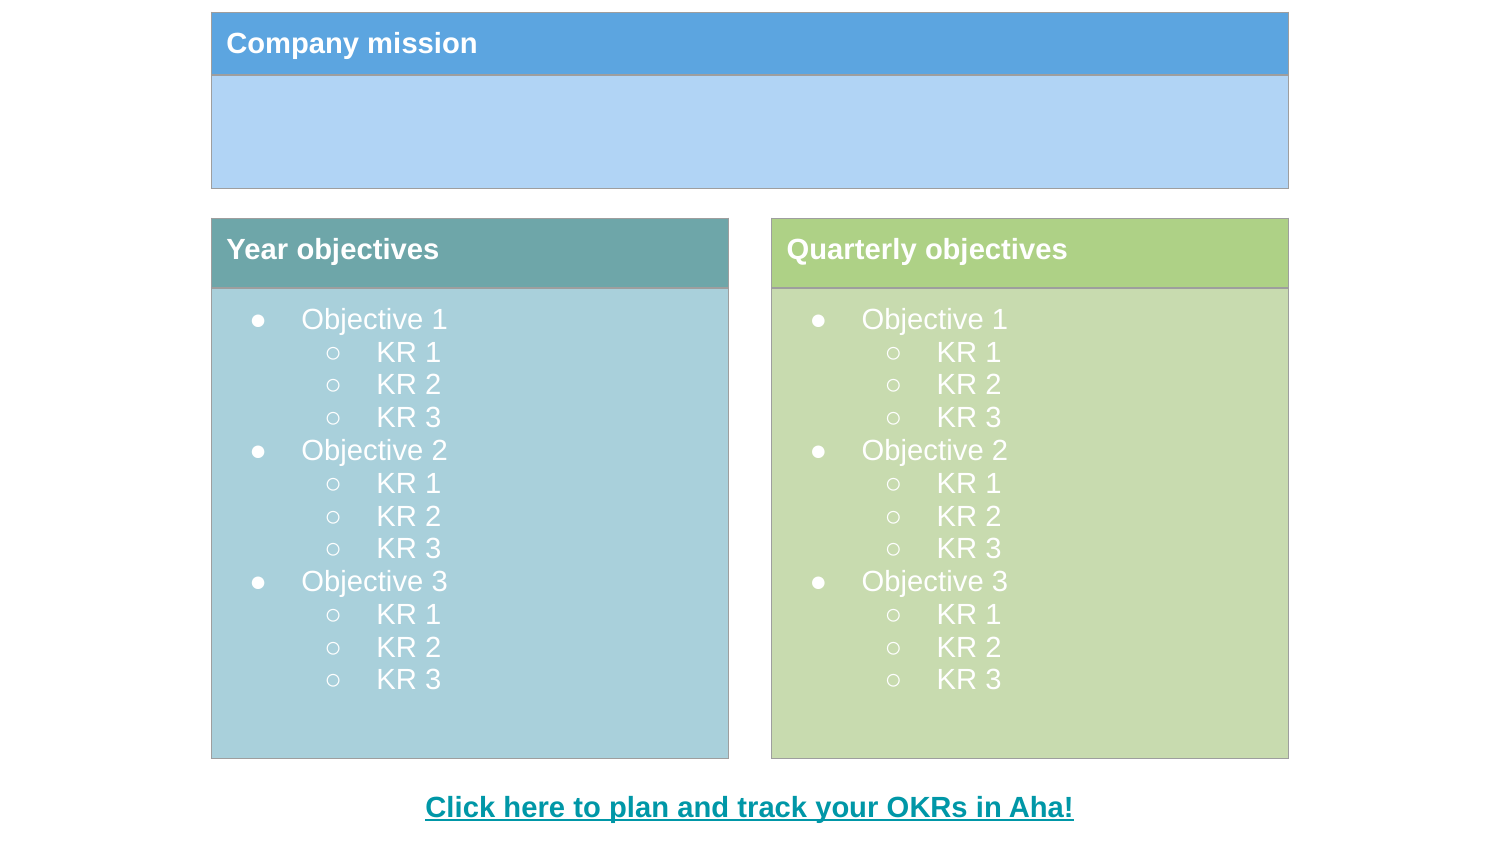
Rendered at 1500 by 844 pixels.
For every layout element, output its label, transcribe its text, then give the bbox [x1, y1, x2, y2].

table_cell Objective 1 KR 1 KR 2 KR 3 Objective 2 KR 1 KR 2 KR 3 Objective 3 KR 1 KR 2 KR 3 [772, 289, 1288, 758]
table_cell Objective 1 KR 1 KR 2 KR 3 Objective 2 KR 1 KR 2 KR 3 Objective 3 KR 1 KR 2 KR 3 [212, 289, 728, 758]
text_box Click here to plan and track your OKRs in Aha! [410, 780, 1090, 831]
table_header Company mission [212, 13, 1288, 74]
table_header Quarterly objectives [772, 219, 1288, 287]
table_cell [212, 76, 1288, 188]
table_header Year objectives [212, 219, 728, 287]
